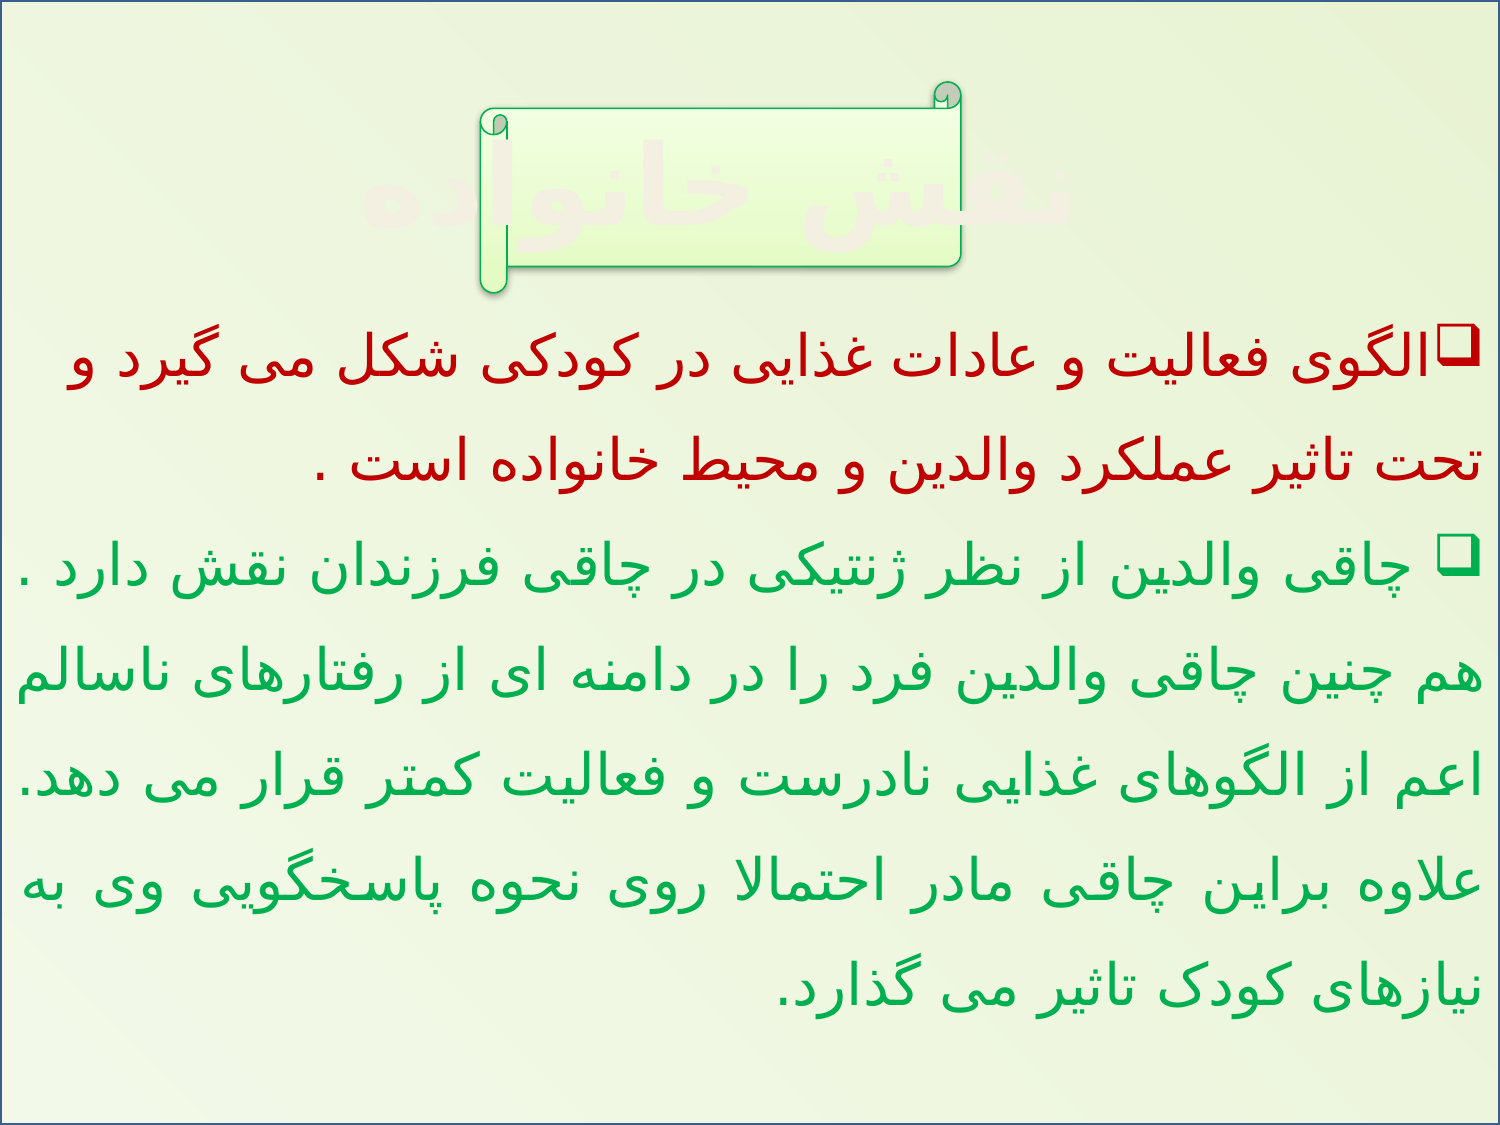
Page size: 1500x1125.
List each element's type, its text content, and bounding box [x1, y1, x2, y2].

text_box [479, 256, 962, 294]
text_box [933, 81, 962, 105]
text_box نقش خانواده [344, 105, 1095, 256]
text_box الگوی فعالیت و عادات غذایی در کودکی شکل می گیرد و تحت تاثیر عملکرد والدین و محیط خانواده است . چاقی والدین از نظر ژنتیکی در چاقی فرزندان نقش دارد . هم چنین چاقی والدین فرد را در دامنه ای از رفتارهای ناسالم اعم از الگوهای غذایی نادرست و فعالیت کمتر قرار می دهد. علاوه براین چاقی مادر احتمالا روی نحوه پاسخگویی وی به نیازهای کودک تاثیر می گذارد. [0, 0, 1500, 1125]
